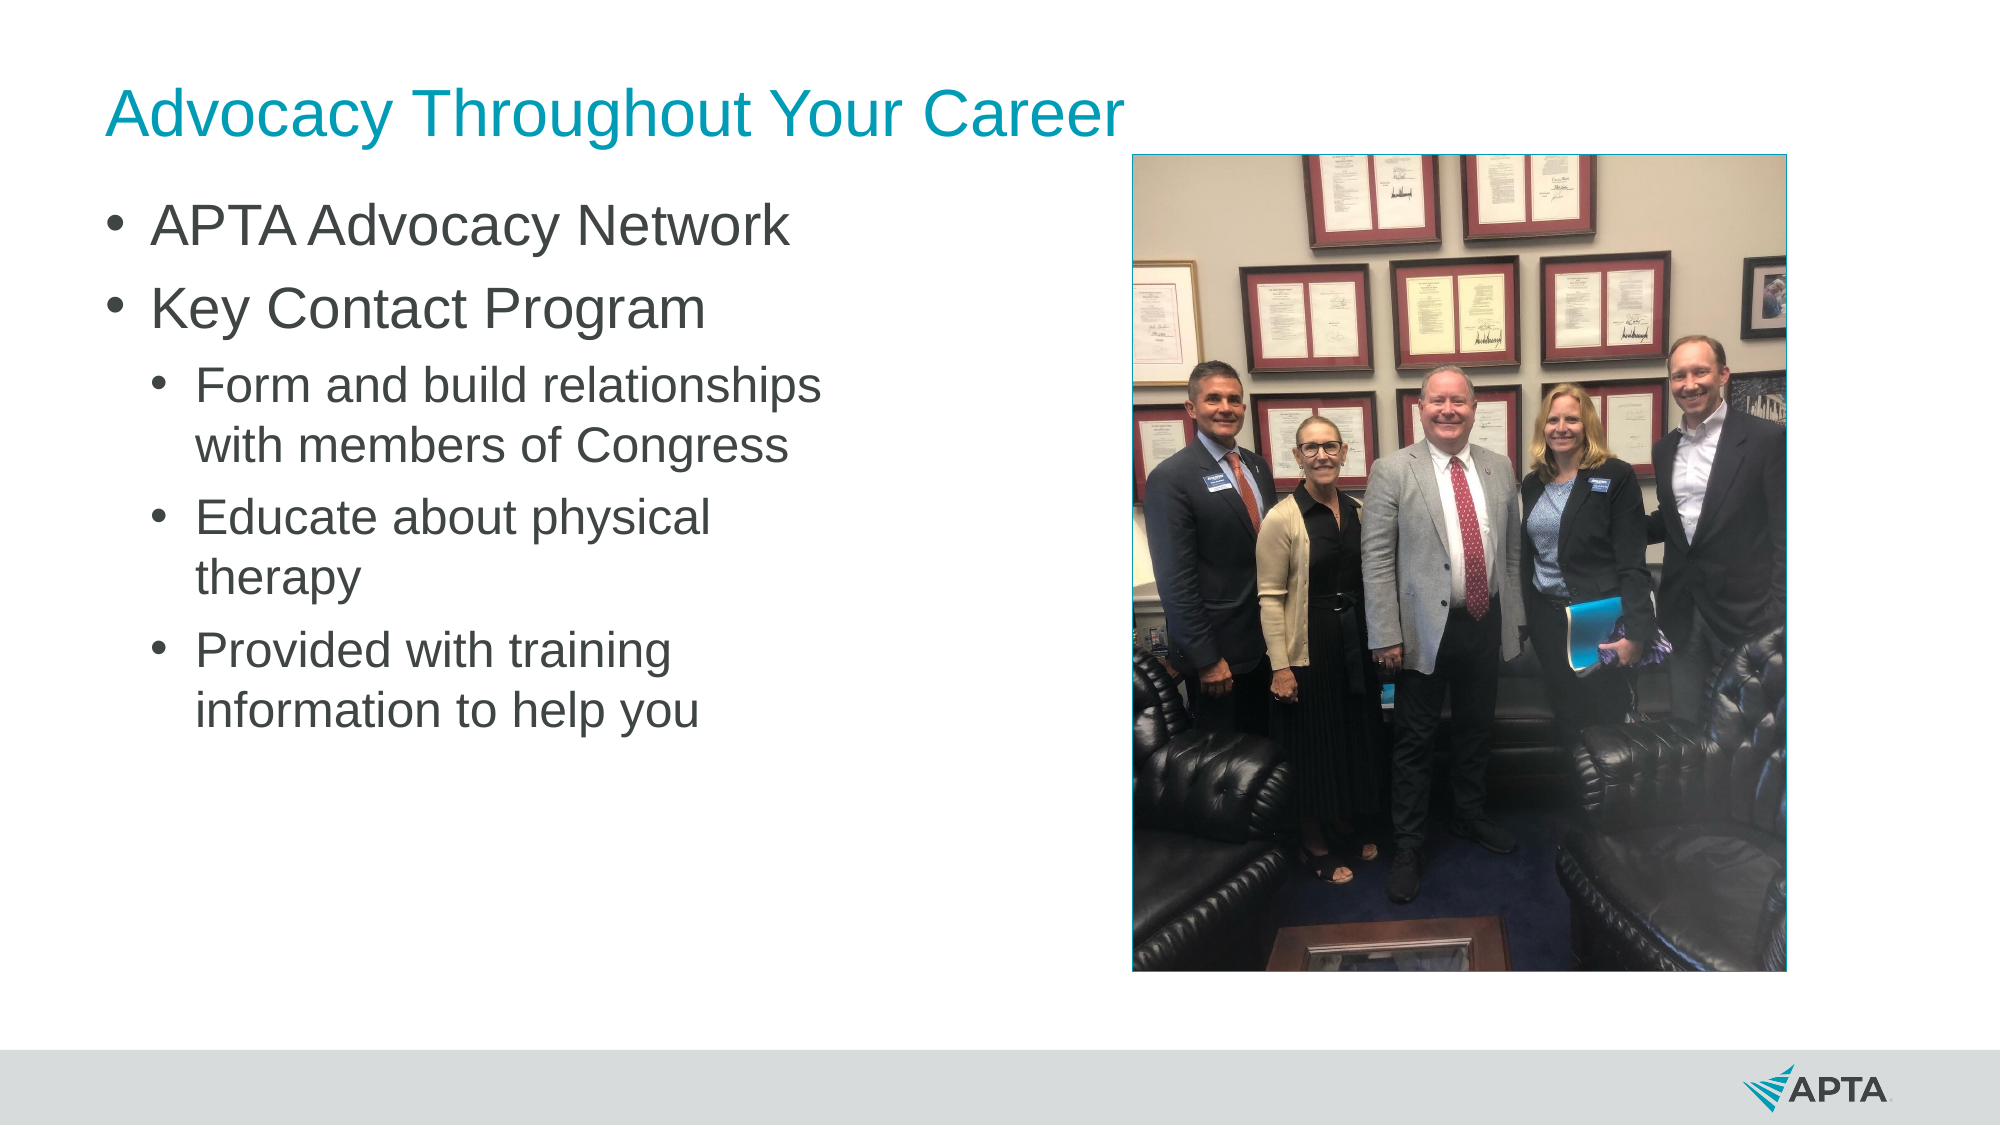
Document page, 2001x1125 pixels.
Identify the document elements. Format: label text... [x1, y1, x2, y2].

picture [1742, 1063, 1893, 1113]
picture [1132, 154, 1787, 972]
list APTA Advocacy Network Key Contact Program Form and build relationships with members of Congress Educate about physical therapy Provided with training information to help you [105, 187, 868, 874]
title Advocacy Throughout Your Career [105, 79, 1755, 230]
